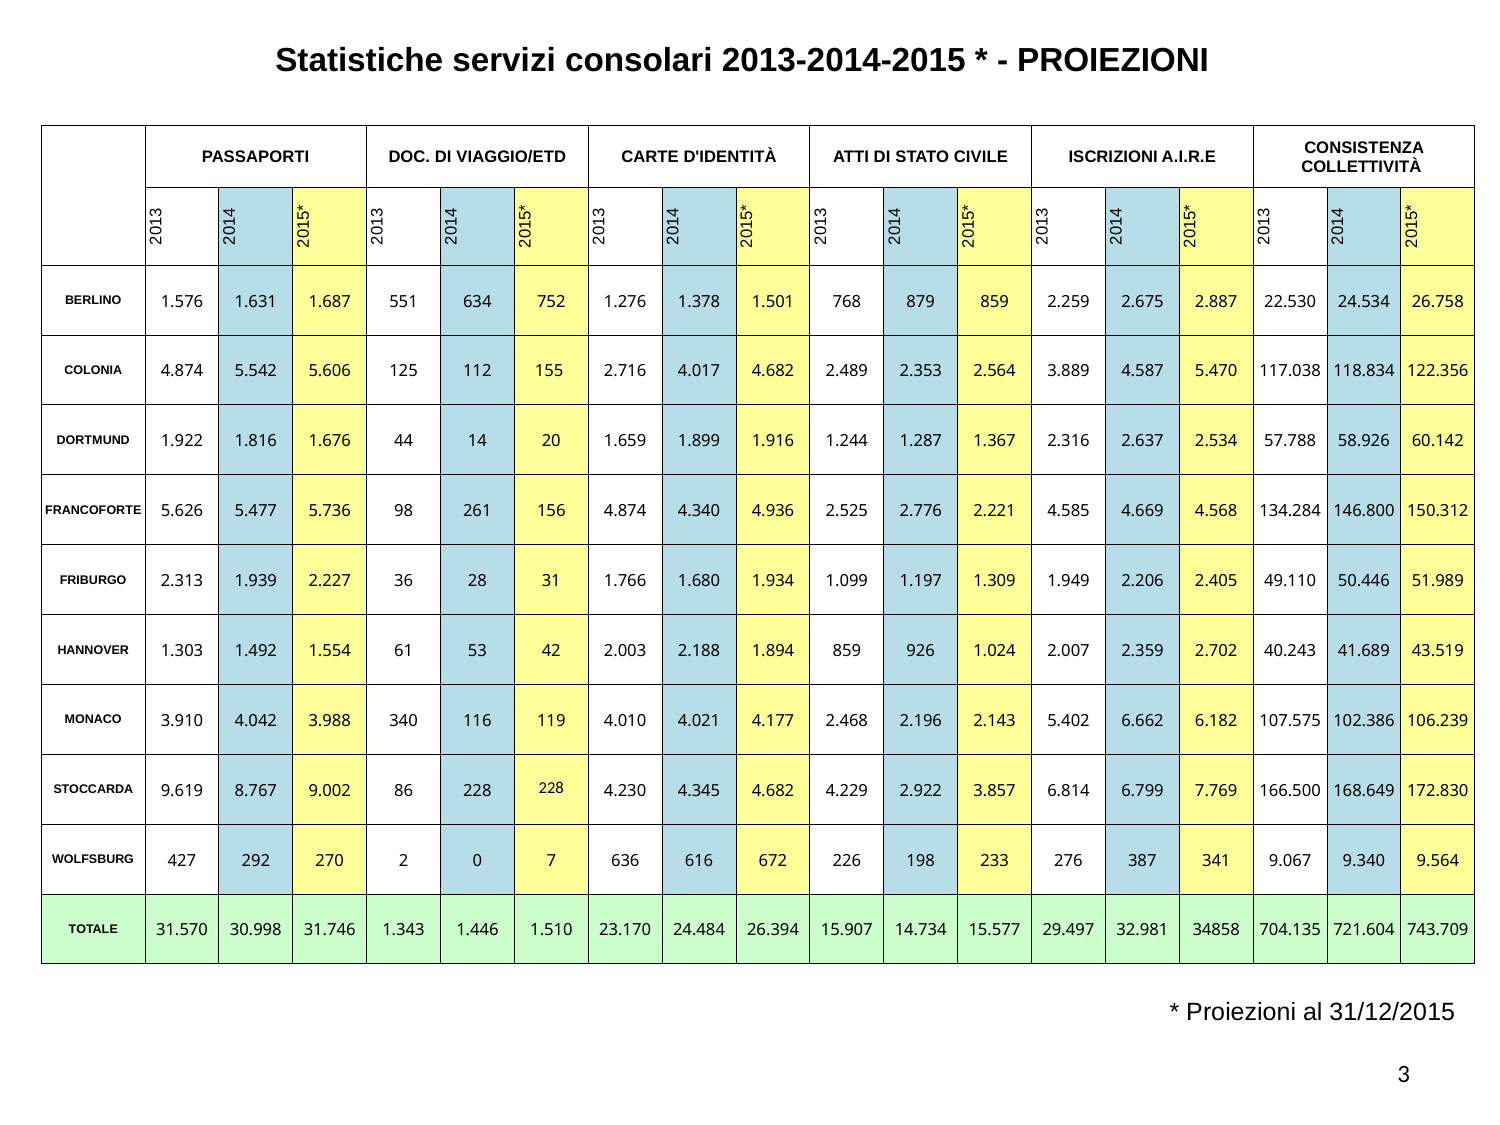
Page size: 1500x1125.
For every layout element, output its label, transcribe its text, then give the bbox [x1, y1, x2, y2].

table_cell 60.142 [1401, 405, 1474, 474]
table_cell 2.313 [146, 545, 218, 614]
table_cell 4.021 [663, 685, 736, 754]
table_cell 2.221 [958, 475, 1031, 544]
table_cell 2013 [810, 188, 883, 265]
table_cell WOLFSBURG [42, 825, 145, 894]
table_header [42, 126, 145, 265]
table_cell 2.468 [810, 685, 883, 754]
table_cell 150.312 [1401, 475, 1474, 544]
table_cell 1.343 [367, 895, 440, 963]
table_cell 1.939 [219, 545, 292, 614]
table_cell 2.922 [884, 755, 957, 824]
table_cell 1.367 [958, 405, 1031, 474]
table_header DOC. DI VIAGGIO/ETD [367, 126, 588, 187]
table_cell 53 [441, 615, 514, 684]
table_cell 4.585 [1032, 475, 1105, 544]
table_cell 3.889 [1032, 336, 1105, 404]
table_cell 427 [146, 825, 218, 894]
table_cell 5.606 [293, 336, 366, 404]
table_cell 43.519 [1401, 615, 1474, 684]
table_cell 31.746 [293, 895, 366, 963]
table_cell 233 [958, 825, 1031, 894]
table_cell 0 [441, 825, 514, 894]
table_cell 61 [367, 615, 440, 684]
table_cell 26.758 [1401, 266, 1474, 335]
table_cell 2014 [1106, 188, 1179, 265]
table_cell 49.110 [1254, 545, 1327, 614]
table_header CARTE D'IDENTITÀ [589, 126, 809, 187]
table_cell 4.042 [219, 685, 292, 754]
table_cell 20 [515, 405, 588, 474]
table_cell 721.604 [1328, 895, 1400, 963]
table_cell 228 [441, 755, 514, 824]
text_box * Proiezioni al 31/12/2015 [863, 987, 1478, 1033]
table_cell 1.554 [293, 615, 366, 684]
table_cell 6.182 [1180, 685, 1253, 754]
table_cell 2.534 [1180, 405, 1253, 474]
table_header ISCRIZIONI A.I.R.E [1032, 126, 1253, 187]
table_cell 4.682 [737, 336, 809, 404]
table_cell 2.637 [1106, 405, 1179, 474]
table_cell 15.907 [810, 895, 883, 963]
table_cell 2014 [441, 188, 514, 265]
table_cell 1.024 [958, 615, 1031, 684]
table_cell 14 [441, 405, 514, 474]
table_cell 1.446 [441, 895, 514, 963]
table_cell FRIBURGO [42, 545, 145, 614]
table_cell 107.575 [1254, 685, 1327, 754]
table_cell 2.188 [663, 615, 736, 684]
table_cell 102.386 [1328, 685, 1400, 754]
table_cell 1.492 [219, 615, 292, 684]
table_cell 2.359 [1106, 615, 1179, 684]
table_header PASSAPORTI [146, 126, 366, 187]
table_cell 2.887 [1180, 266, 1253, 335]
table_cell 41.689 [1328, 615, 1400, 684]
table_cell 2.259 [1032, 266, 1105, 335]
table_cell 1.510 [515, 895, 588, 963]
table_cell 122.356 [1401, 336, 1474, 404]
table_cell 1.276 [589, 266, 662, 335]
table_cell 57.788 [1254, 405, 1327, 474]
table_cell DORTMUND [42, 405, 145, 474]
table_cell 2015* [737, 188, 809, 265]
table_cell 117.038 [1254, 336, 1327, 404]
table_cell 2.675 [1106, 266, 1179, 335]
table_cell 859 [810, 615, 883, 684]
table_cell 5.470 [1180, 336, 1253, 404]
table_cell 2.405 [1180, 545, 1253, 614]
table_cell 551 [367, 266, 440, 335]
slide_number 3 [1074, 1042, 1425, 1103]
table_cell 276 [1032, 825, 1105, 894]
table_cell 672 [737, 825, 809, 894]
table_cell 1.680 [663, 545, 736, 614]
table_cell 743.709 [1401, 895, 1474, 963]
table_cell 4.340 [663, 475, 736, 544]
table_cell 6.799 [1106, 755, 1179, 824]
table_cell 616 [663, 825, 736, 894]
table_cell 1.244 [810, 405, 883, 474]
table_cell TOTALE [42, 895, 145, 963]
table_cell 2015* [1180, 188, 1253, 265]
table_cell 341 [1180, 825, 1253, 894]
table_cell 36 [367, 545, 440, 614]
table_cell 1.576 [146, 266, 218, 335]
text_box Statistiche servizi consolari 2013-2014-2015 * - PROIEZIONI [10, 30, 1476, 86]
table_cell 2015* [515, 188, 588, 265]
table_cell 4.010 [589, 685, 662, 754]
table_cell 2.716 [589, 336, 662, 404]
table_cell 4.230 [589, 755, 662, 824]
table_cell 2013 [146, 188, 218, 265]
table_cell COLONIA [42, 336, 145, 404]
table_cell 340 [367, 685, 440, 754]
table_cell 1.894 [737, 615, 809, 684]
table_cell 292 [219, 825, 292, 894]
table_cell 2013 [589, 188, 662, 265]
table_cell 2.003 [589, 615, 662, 684]
table_cell 2014 [884, 188, 957, 265]
table_cell 3.910 [146, 685, 218, 754]
table_cell 5.542 [219, 336, 292, 404]
table_cell 2.227 [293, 545, 366, 614]
table_cell 2 [367, 825, 440, 894]
table_cell 879 [884, 266, 957, 335]
table_cell 51.989 [1401, 545, 1474, 614]
table_cell 24.534 [1328, 266, 1400, 335]
table_cell 40.243 [1254, 615, 1327, 684]
table_cell 2013 [1032, 188, 1105, 265]
table_cell 270 [293, 825, 366, 894]
table_cell 34858 [1180, 895, 1253, 963]
table_cell 125 [367, 336, 440, 404]
table_cell 86 [367, 755, 440, 824]
table_cell 2.489 [810, 336, 883, 404]
table_cell 1.676 [293, 405, 366, 474]
table_cell 9.564 [1401, 825, 1474, 894]
table_cell 752 [515, 266, 588, 335]
table_cell 1.687 [293, 266, 366, 335]
table_cell 4.587 [1106, 336, 1179, 404]
table_cell 1.934 [737, 545, 809, 614]
table_cell 2015* [1401, 188, 1474, 265]
table_cell 1.099 [810, 545, 883, 614]
table_cell 5.477 [219, 475, 292, 544]
table_cell 1.916 [737, 405, 809, 474]
table_cell 1.287 [884, 405, 957, 474]
table_cell 634 [441, 266, 514, 335]
table_cell 1.309 [958, 545, 1031, 614]
table_cell 4.874 [146, 336, 218, 404]
table_cell 387 [1106, 825, 1179, 894]
table_cell 1.631 [219, 266, 292, 335]
table_cell 32.981 [1106, 895, 1179, 963]
table_cell 31.570 [146, 895, 218, 963]
table_cell 166.500 [1254, 755, 1327, 824]
table_cell 4.568 [1180, 475, 1253, 544]
table_cell 2.776 [884, 475, 957, 544]
table_cell 5.626 [146, 475, 218, 544]
table_cell 2.316 [1032, 405, 1105, 474]
table_cell 106.239 [1401, 685, 1474, 754]
table_cell 5.402 [1032, 685, 1105, 754]
table_cell 1.303 [146, 615, 218, 684]
table_cell 7.769 [1180, 755, 1253, 824]
table_cell 44 [367, 405, 440, 474]
table_header CONSISTENZA COLLETTIVITÀ [1254, 126, 1474, 187]
table_cell 112 [441, 336, 514, 404]
table_cell 1.922 [146, 405, 218, 474]
table_cell MONACO [42, 685, 145, 754]
table_cell 172.830 [1401, 755, 1474, 824]
table_cell 23.170 [589, 895, 662, 963]
table_cell 24.484 [663, 895, 736, 963]
table_cell 9.340 [1328, 825, 1400, 894]
table_cell 9.067 [1254, 825, 1327, 894]
table_cell 118.834 [1328, 336, 1400, 404]
table_cell 9.619 [146, 755, 218, 824]
table_cell 2.353 [884, 336, 957, 404]
table_cell 4.345 [663, 755, 736, 824]
table_cell 2014 [219, 188, 292, 265]
table_cell 116 [441, 685, 514, 754]
table_cell 15.577 [958, 895, 1031, 963]
table_cell 7 [515, 825, 588, 894]
table_cell 4.177 [737, 685, 809, 754]
table_cell 58.926 [1328, 405, 1400, 474]
table_cell 926 [884, 615, 957, 684]
table_cell 30.998 [219, 895, 292, 963]
table_cell 4.017 [663, 336, 736, 404]
table_header ATTI DI STATO CIVILE [810, 126, 1031, 187]
table_cell 8.767 [219, 755, 292, 824]
table_cell 119 [515, 685, 588, 754]
table_cell 2.564 [958, 336, 1031, 404]
table_cell 1.766 [589, 545, 662, 614]
table_cell 859 [958, 266, 1031, 335]
table_cell 28 [441, 545, 514, 614]
table_cell 14.734 [884, 895, 957, 963]
table_cell 2.007 [1032, 615, 1105, 684]
table_cell 4.936 [737, 475, 809, 544]
table_cell 198 [884, 825, 957, 894]
table_cell 1.378 [663, 266, 736, 335]
table_cell 1.501 [737, 266, 809, 335]
table_cell 636 [589, 825, 662, 894]
table_cell 2015* [293, 188, 366, 265]
table_cell 1.949 [1032, 545, 1105, 614]
table_cell 1.899 [663, 405, 736, 474]
table_cell 2.143 [958, 685, 1031, 754]
table_cell 2.525 [810, 475, 883, 544]
table_cell 4.669 [1106, 475, 1179, 544]
table_cell 2015* [958, 188, 1031, 265]
table_cell 2013 [367, 188, 440, 265]
table_cell 1.197 [884, 545, 957, 614]
table_cell 156 [515, 475, 588, 544]
table_cell 261 [441, 475, 514, 544]
table_cell 155 [515, 336, 588, 404]
table_cell 5.736 [293, 475, 366, 544]
table_cell 3.857 [958, 755, 1031, 824]
table_cell 2.196 [884, 685, 957, 754]
table_cell 4.874 [589, 475, 662, 544]
table_cell 9.002 [293, 755, 366, 824]
table_cell 4.682 [737, 755, 809, 824]
table_cell FRANCOFORTE [42, 475, 145, 544]
table_cell 29.497 [1032, 895, 1105, 963]
table_cell 2013 [1254, 188, 1327, 265]
table_cell 228 [515, 755, 588, 824]
table_cell 768 [810, 266, 883, 335]
table_cell 4.229 [810, 755, 883, 824]
table_cell 6.814 [1032, 755, 1105, 824]
table_cell 31 [515, 545, 588, 614]
table_cell 2014 [1328, 188, 1400, 265]
table_cell 22.530 [1254, 266, 1327, 335]
table_cell 42 [515, 615, 588, 684]
table_cell 226 [810, 825, 883, 894]
table_cell 3.988 [293, 685, 366, 754]
table_cell 50.446 [1328, 545, 1400, 614]
table_cell STOCCARDA [42, 755, 145, 824]
table_cell 704.135 [1254, 895, 1327, 963]
table_cell 134.284 [1254, 475, 1327, 544]
table_cell 98 [367, 475, 440, 544]
table_cell 26.394 [737, 895, 809, 963]
table_cell BERLINO [42, 266, 145, 335]
table_cell 1.659 [589, 405, 662, 474]
table_cell HANNOVER [42, 615, 145, 684]
table_cell 2.206 [1106, 545, 1179, 614]
table_cell 6.662 [1106, 685, 1179, 754]
table_cell 1.816 [219, 405, 292, 474]
table_cell 168.649 [1328, 755, 1400, 824]
table_cell 146.800 [1328, 475, 1400, 544]
table_cell 2014 [663, 188, 736, 265]
table_cell 2.702 [1180, 615, 1253, 684]
